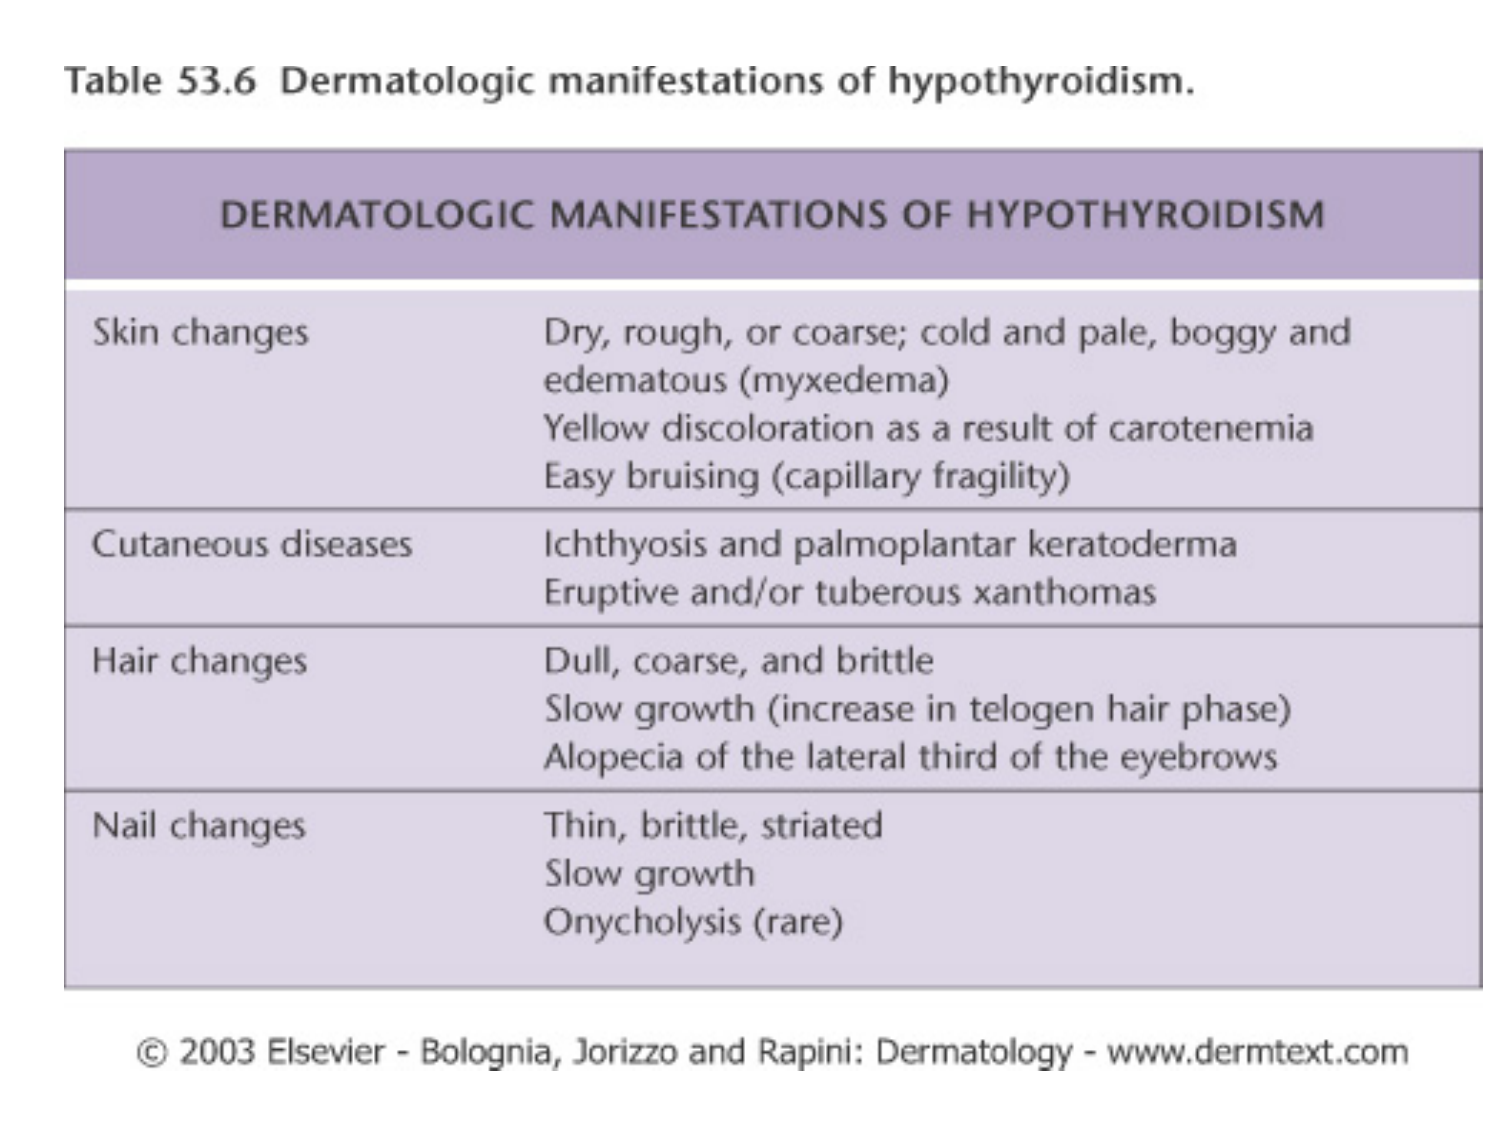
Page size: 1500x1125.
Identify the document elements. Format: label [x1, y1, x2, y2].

list [64, 66, 1483, 1071]
